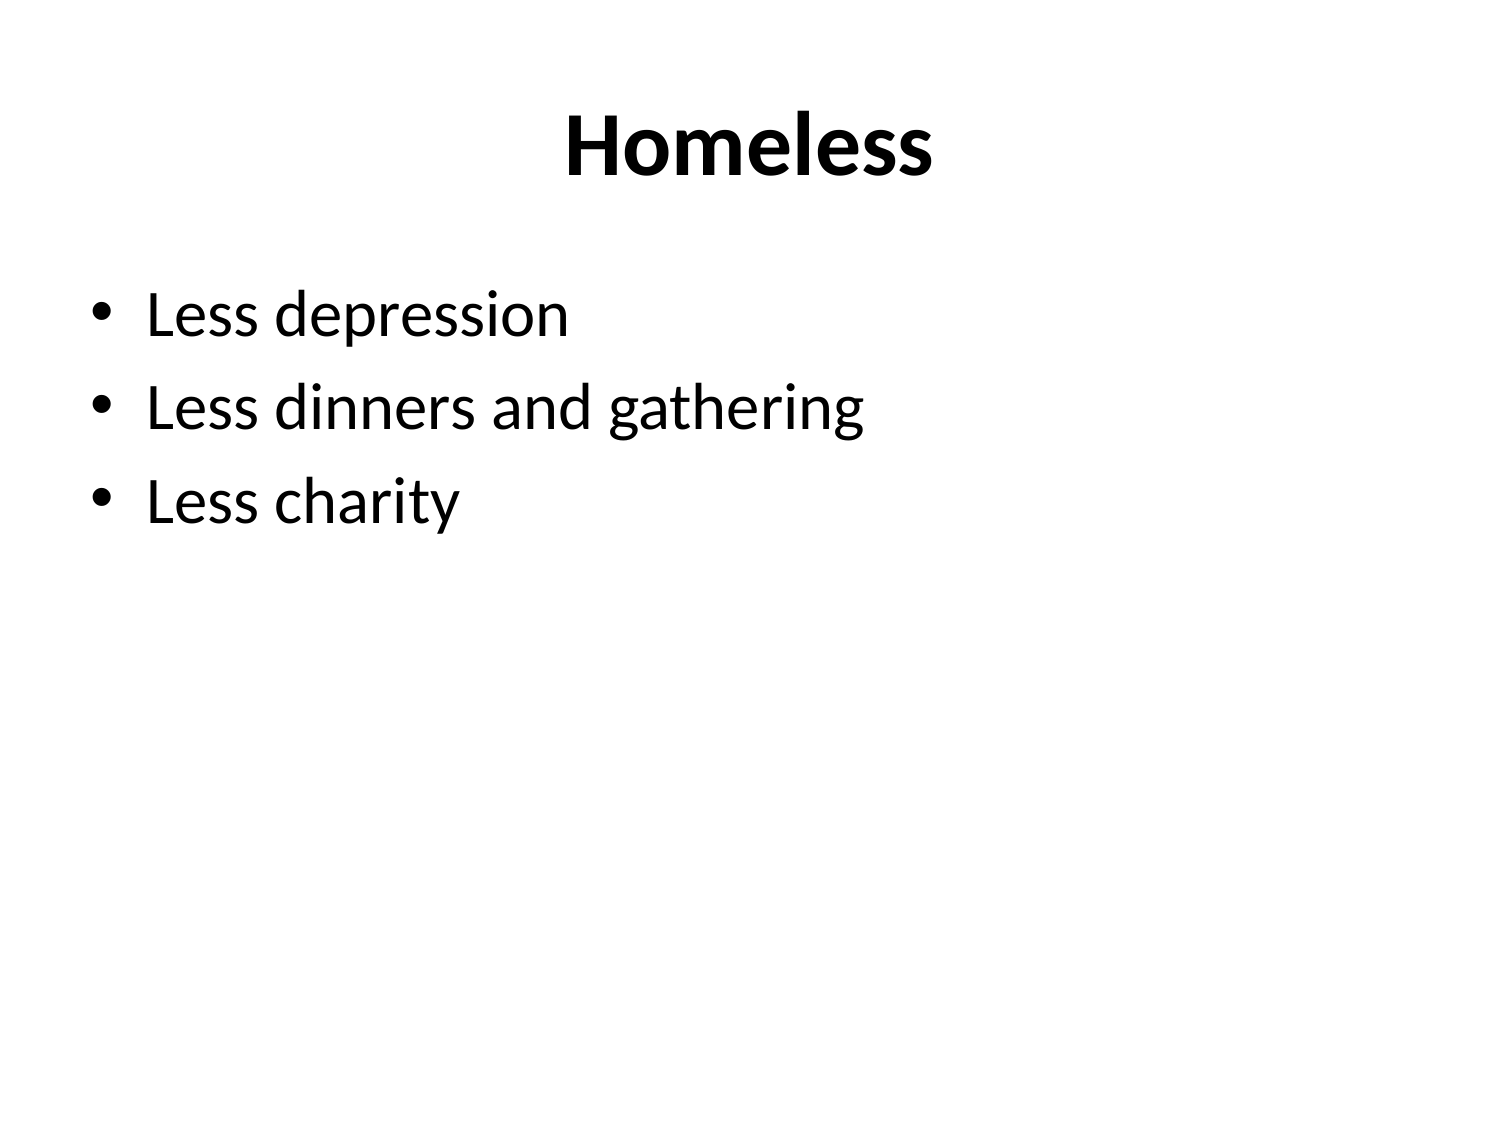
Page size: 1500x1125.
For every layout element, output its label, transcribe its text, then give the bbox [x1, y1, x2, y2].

list Less depression Less dinners and gathering Less charity [75, 262, 1425, 1005]
title Homeless [75, 45, 1425, 233]
